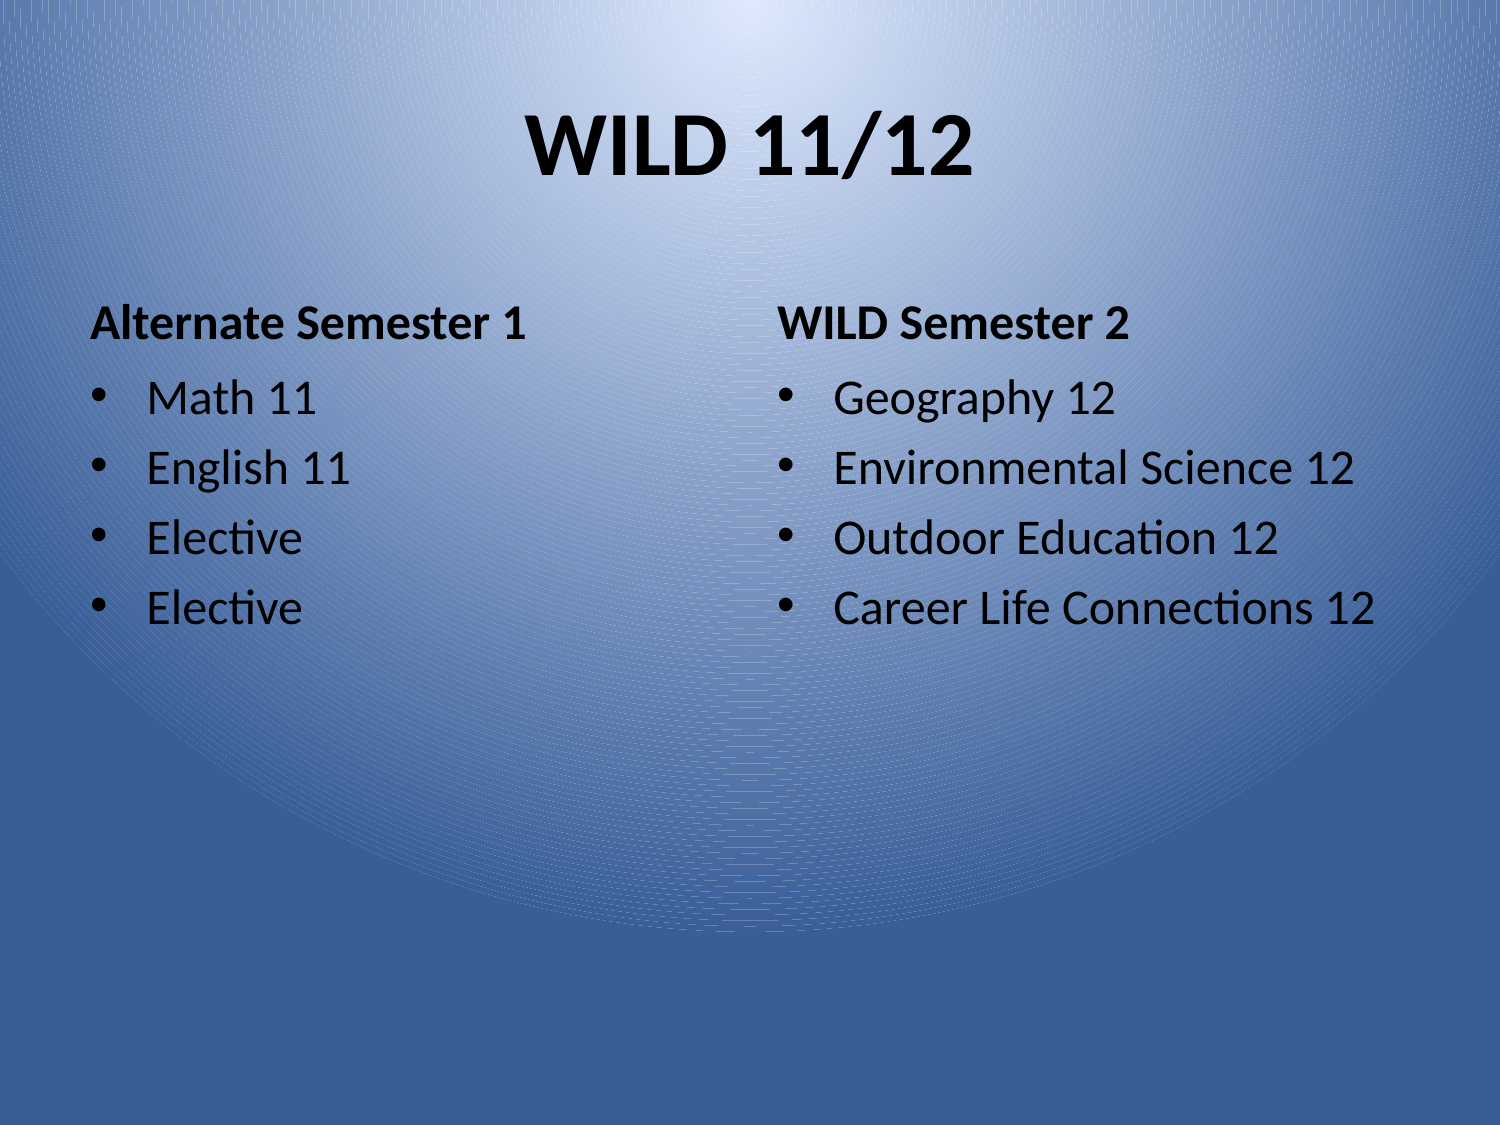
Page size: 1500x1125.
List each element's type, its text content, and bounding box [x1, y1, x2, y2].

list WILD Semester 2 [761, 251, 1425, 356]
list Math 11 English 11 Elective Elective [75, 356, 738, 1005]
list Alternate Semester 1 [75, 251, 738, 356]
list Geography 12 Environmental Science 12 Outdoor Education 12 Career Life Connections 12 [761, 356, 1425, 1005]
title WILD 11/12 [75, 45, 1425, 233]
